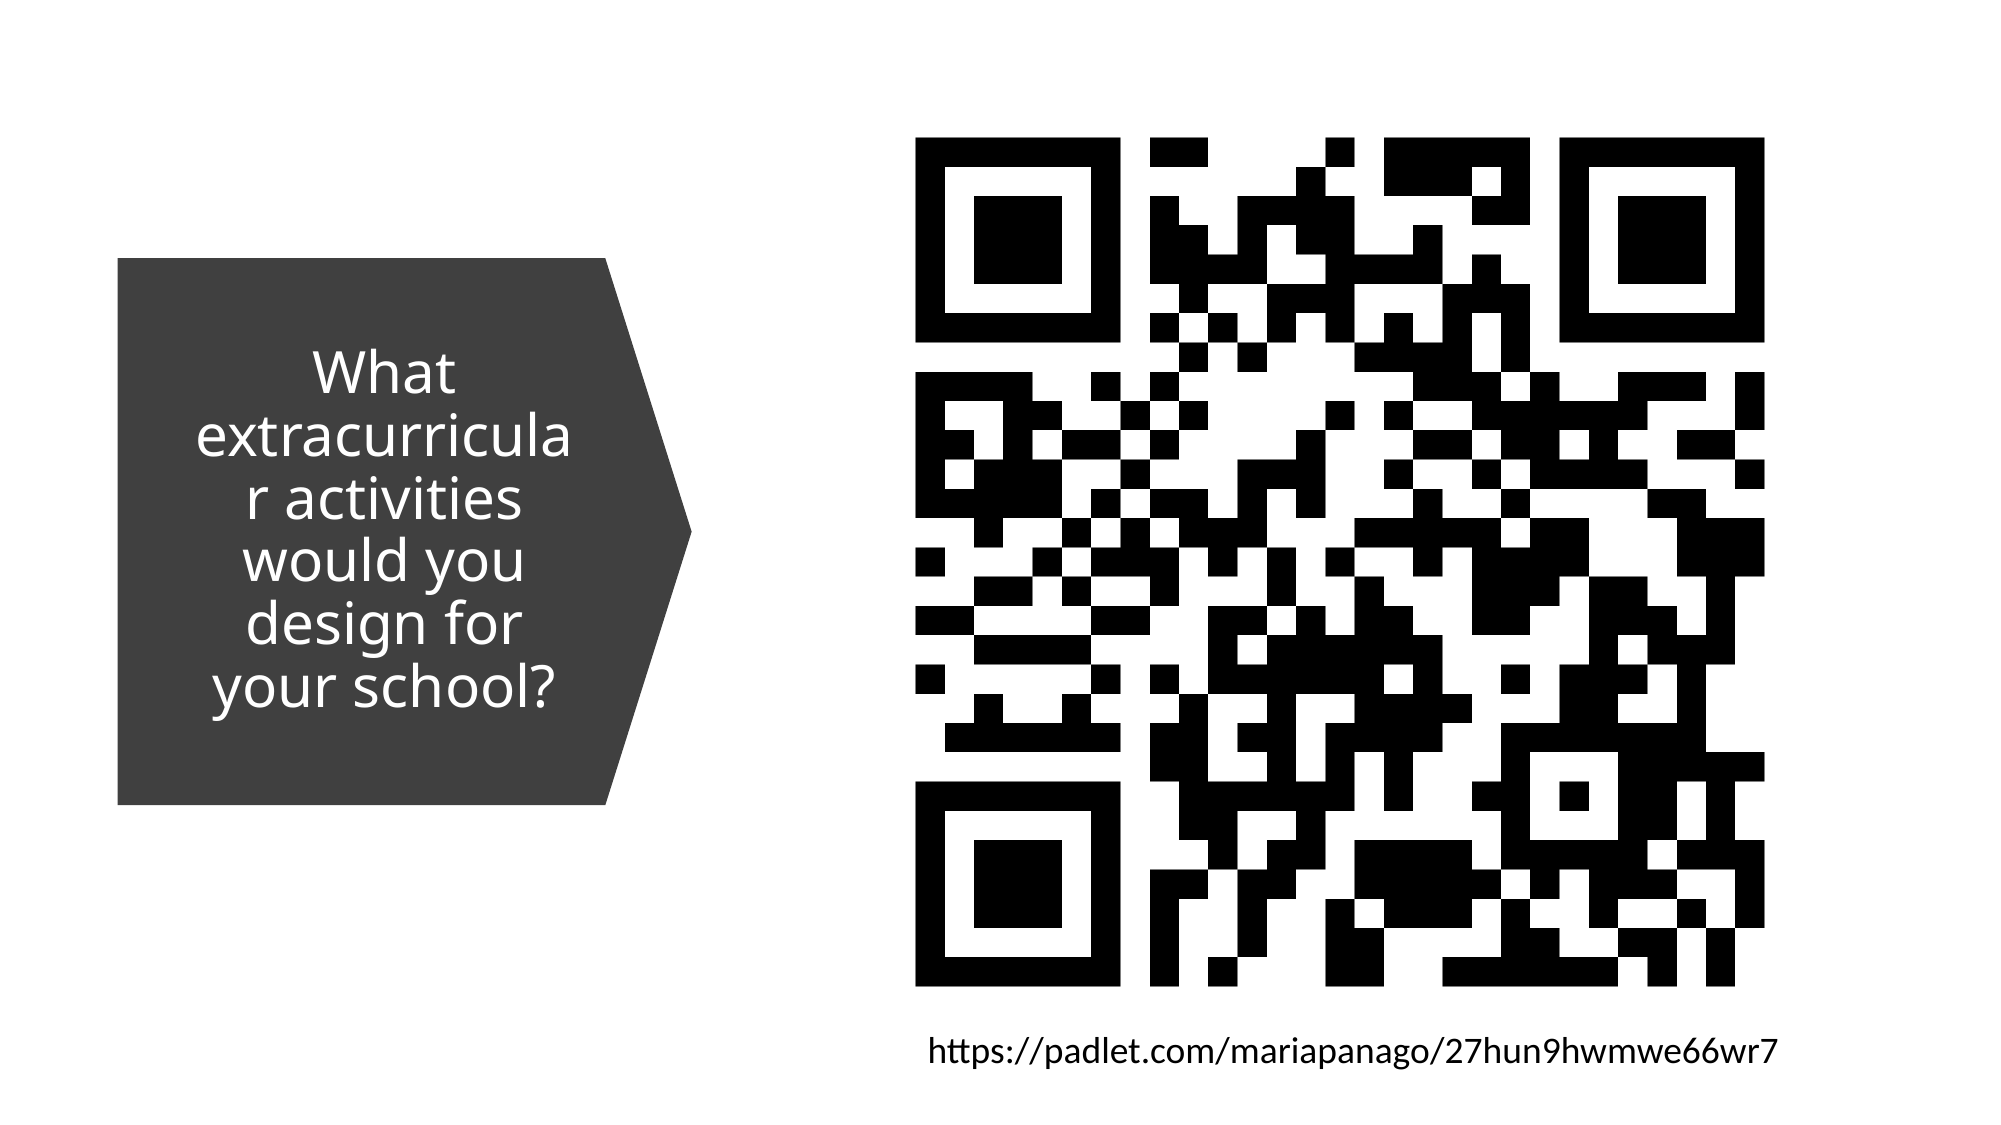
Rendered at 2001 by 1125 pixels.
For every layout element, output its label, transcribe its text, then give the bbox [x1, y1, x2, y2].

picture [883, 105, 1797, 1020]
text_box [116, 257, 693, 807]
title What extracurricular activities would you design for your school? [168, 322, 601, 741]
text_box https://padlet.com/mariapanago/27hun9hwmwe66wr7 [910, 1020, 1797, 1079]
